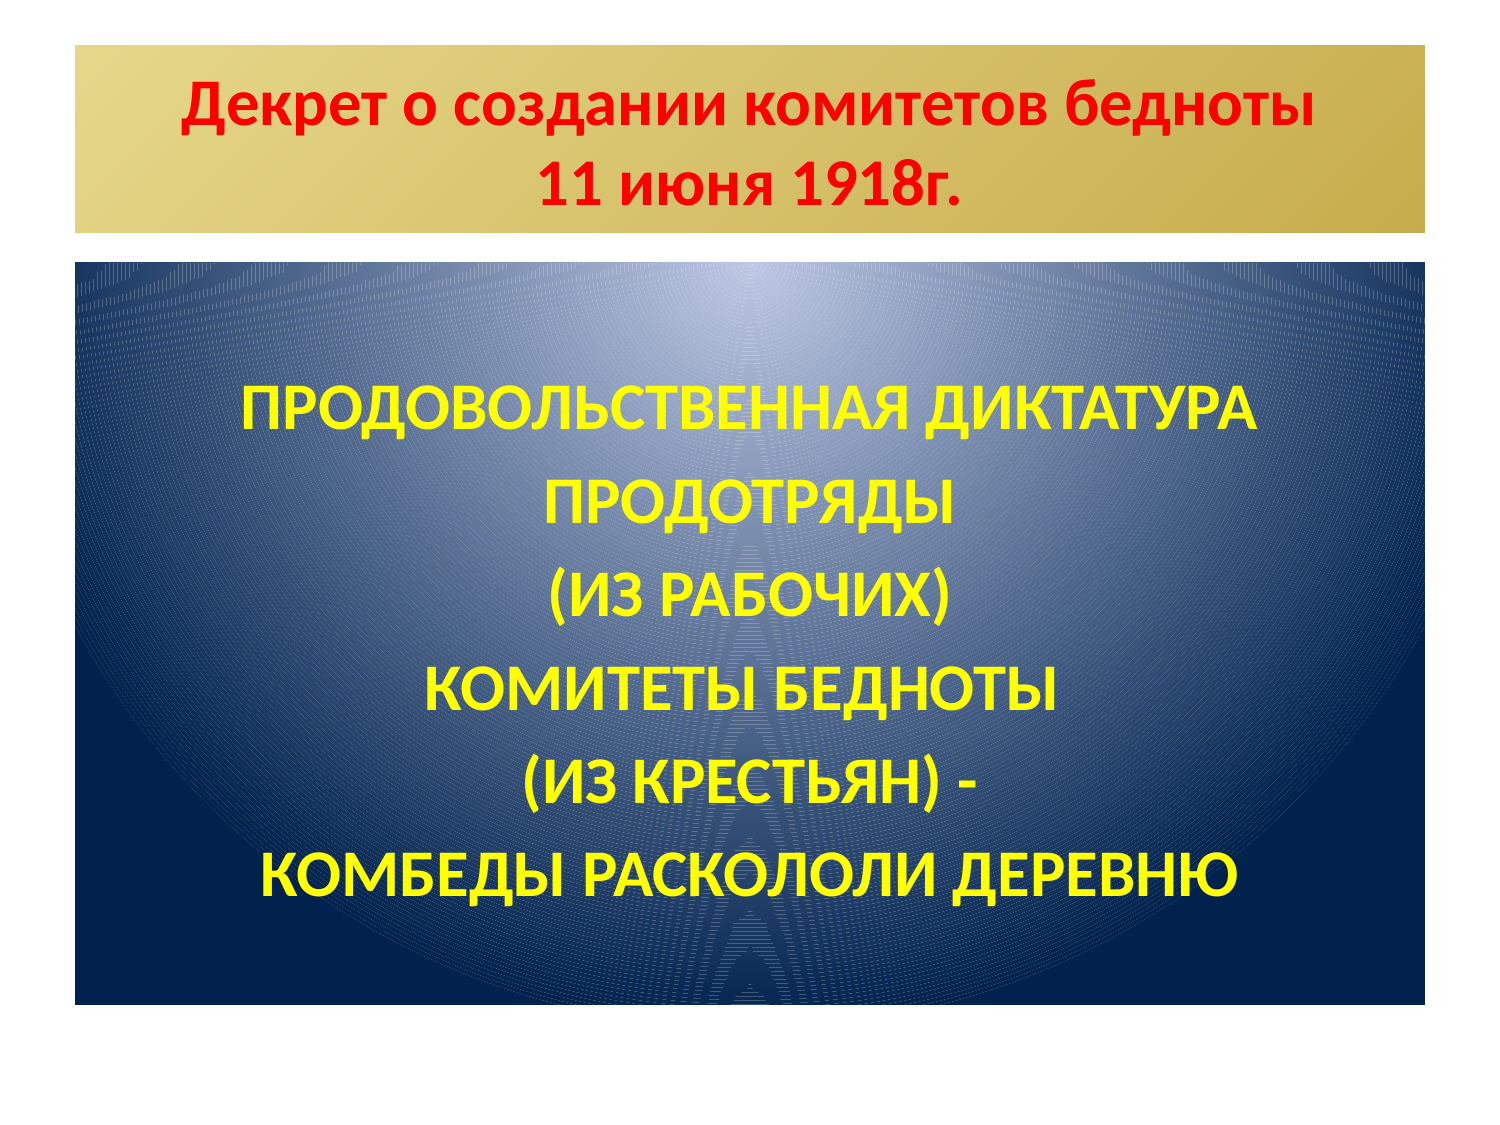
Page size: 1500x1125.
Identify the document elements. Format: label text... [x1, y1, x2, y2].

list ПРОДОВОЛЬСТВЕННАЯ ДИКТАТУРА ПРОДОТРЯДЫ (ИЗ РАБОЧИХ) КОМИТЕТЫ БЕДНОТЫ (ИЗ КРЕСТЬЯН) - КОМБЕДЫ РАСКОЛОЛИ ДЕРЕВНЮ [75, 262, 1425, 1005]
title Декрет о создании комитетов бедноты 11 июня 1918г. [75, 45, 1425, 233]
